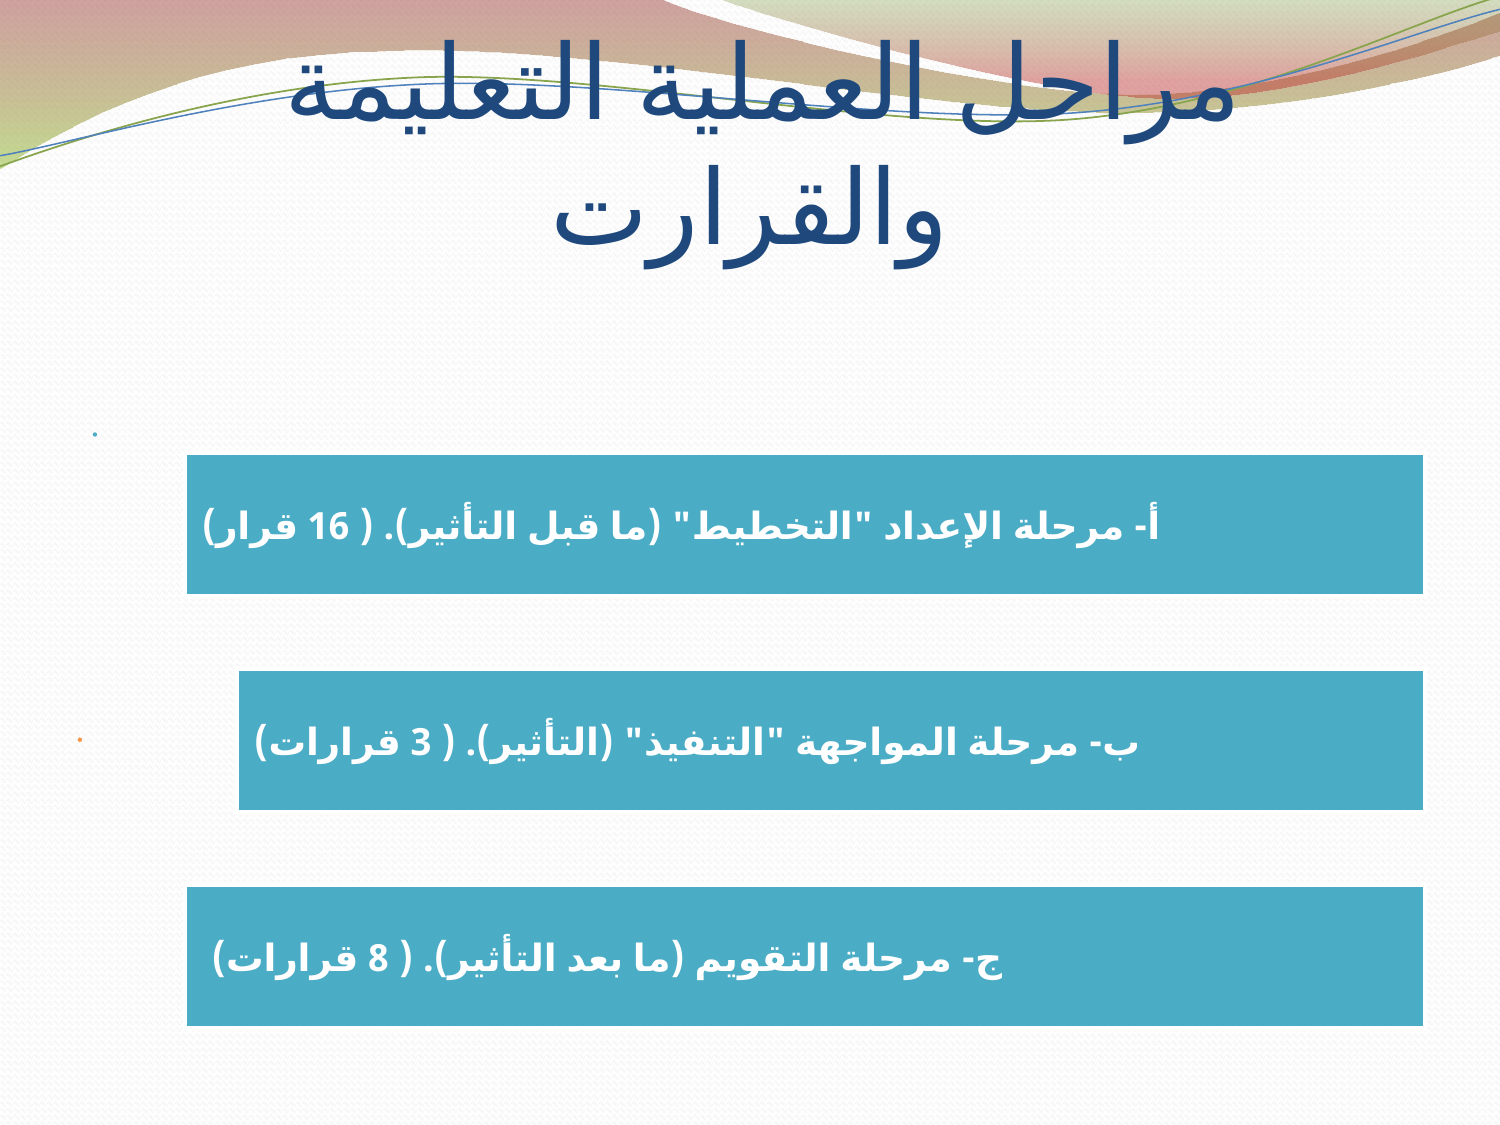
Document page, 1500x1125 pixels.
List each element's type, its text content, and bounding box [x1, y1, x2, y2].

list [74, 317, 1426, 1038]
title مراحل العملية التعليمة والقرارت [75, 78, 1425, 266]
